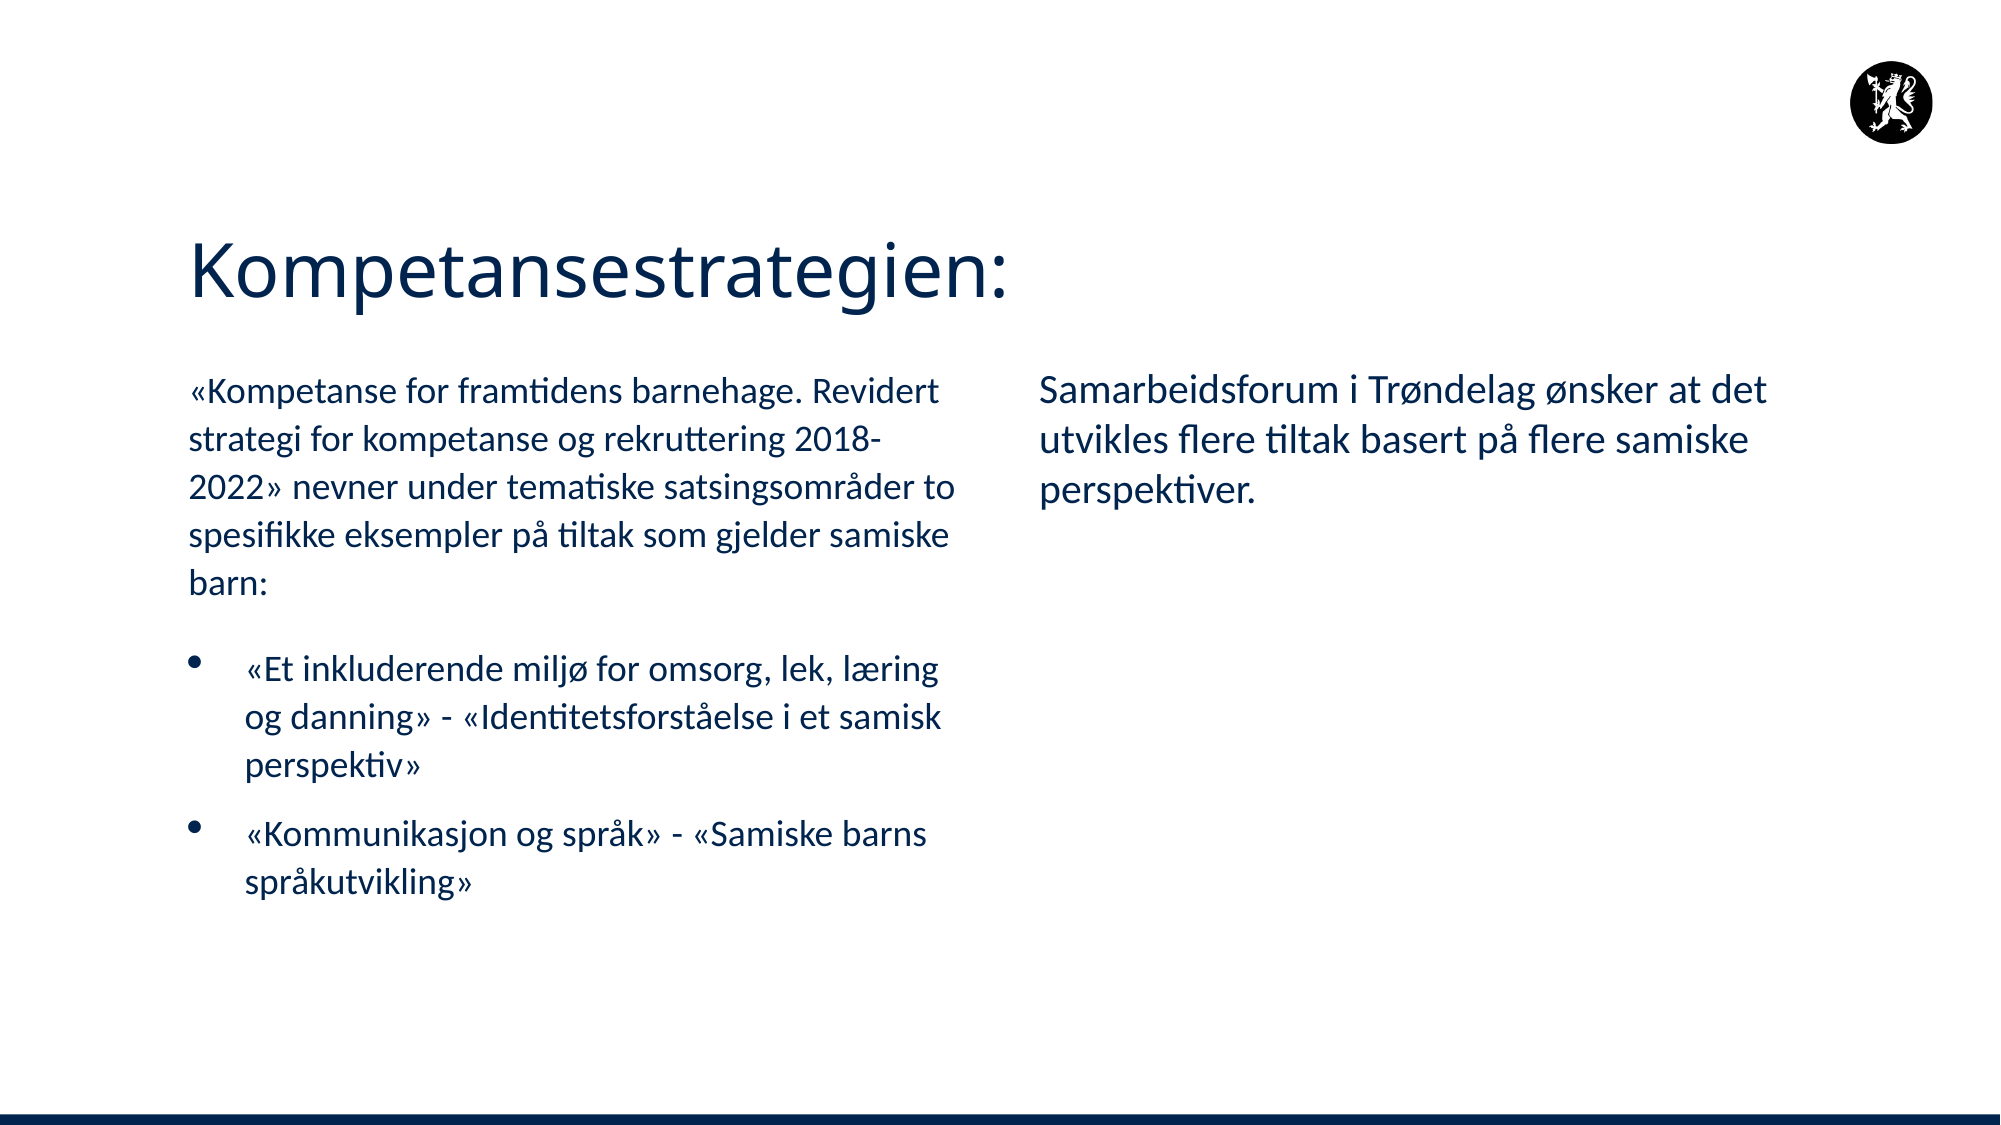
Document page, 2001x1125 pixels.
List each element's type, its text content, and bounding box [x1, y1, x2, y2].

list «Kompetanse for framtidens barnehage. Revidert strategi for kompetanse og rekruttering 2018-2022» nevner under tematiske satsingsområder to spesifikke eksempler på tiltak som gjelder samiske barn: «Et inkluderende miljø for omsorg, lek, læring og danning» - «Identitetsforståelse i et samisk perspektiv» «Kommunikasjon og språk» - «Samiske barns språkutvikling» [173, 355, 976, 1035]
list Samarbeidsforum i Trøndelag ønsker at det utvikles flere tiltak basert på flere samiske perspektiver. [1024, 354, 1826, 1034]
title Kompetansestrategien: [173, 143, 1827, 320]
picture [1850, 61, 1934, 144]
